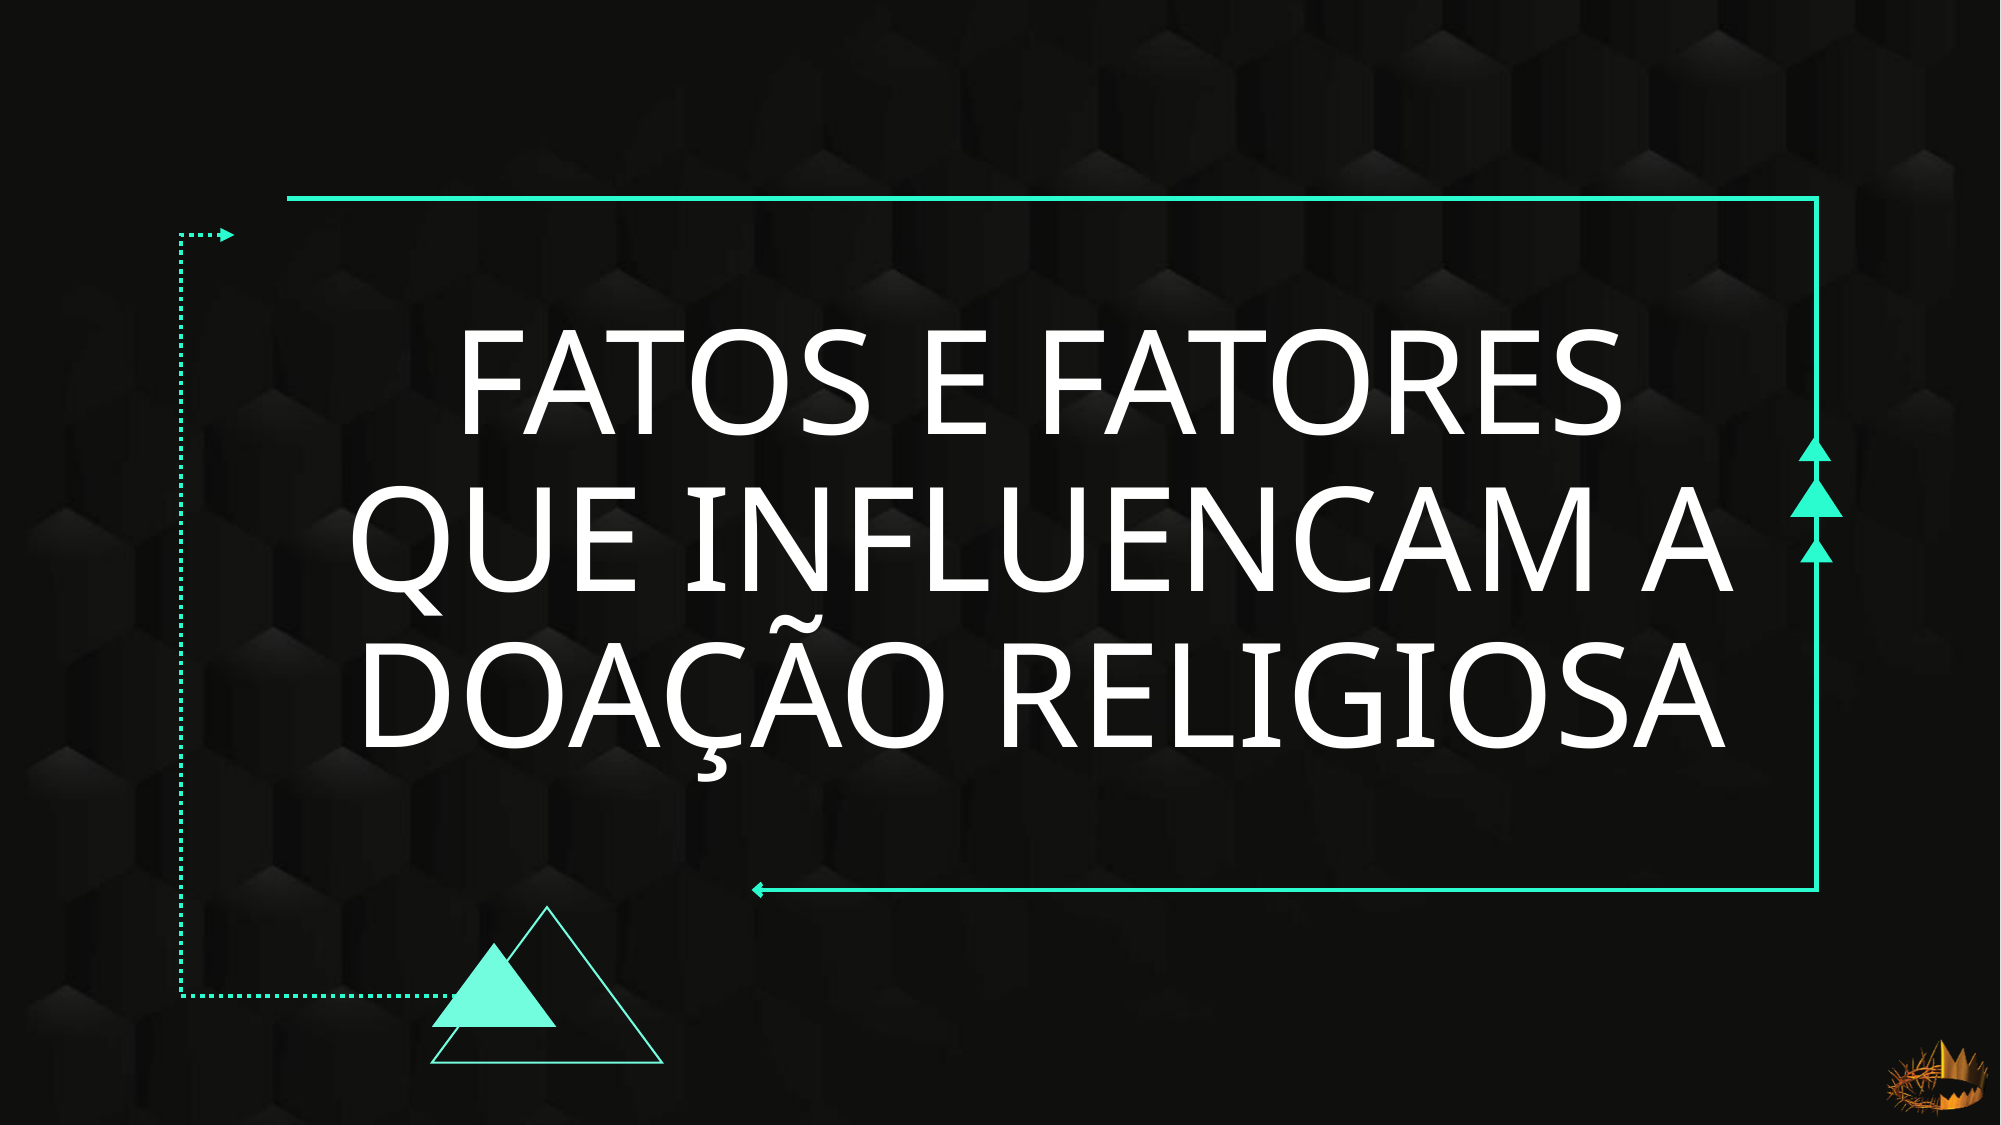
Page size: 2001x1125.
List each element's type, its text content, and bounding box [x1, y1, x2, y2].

title FATOS E FATORES QUE INFLUENCAM A DOAÇÃO RELIGIOSA [318, 265, 1762, 823]
picture [0, 0, 2001, 1125]
